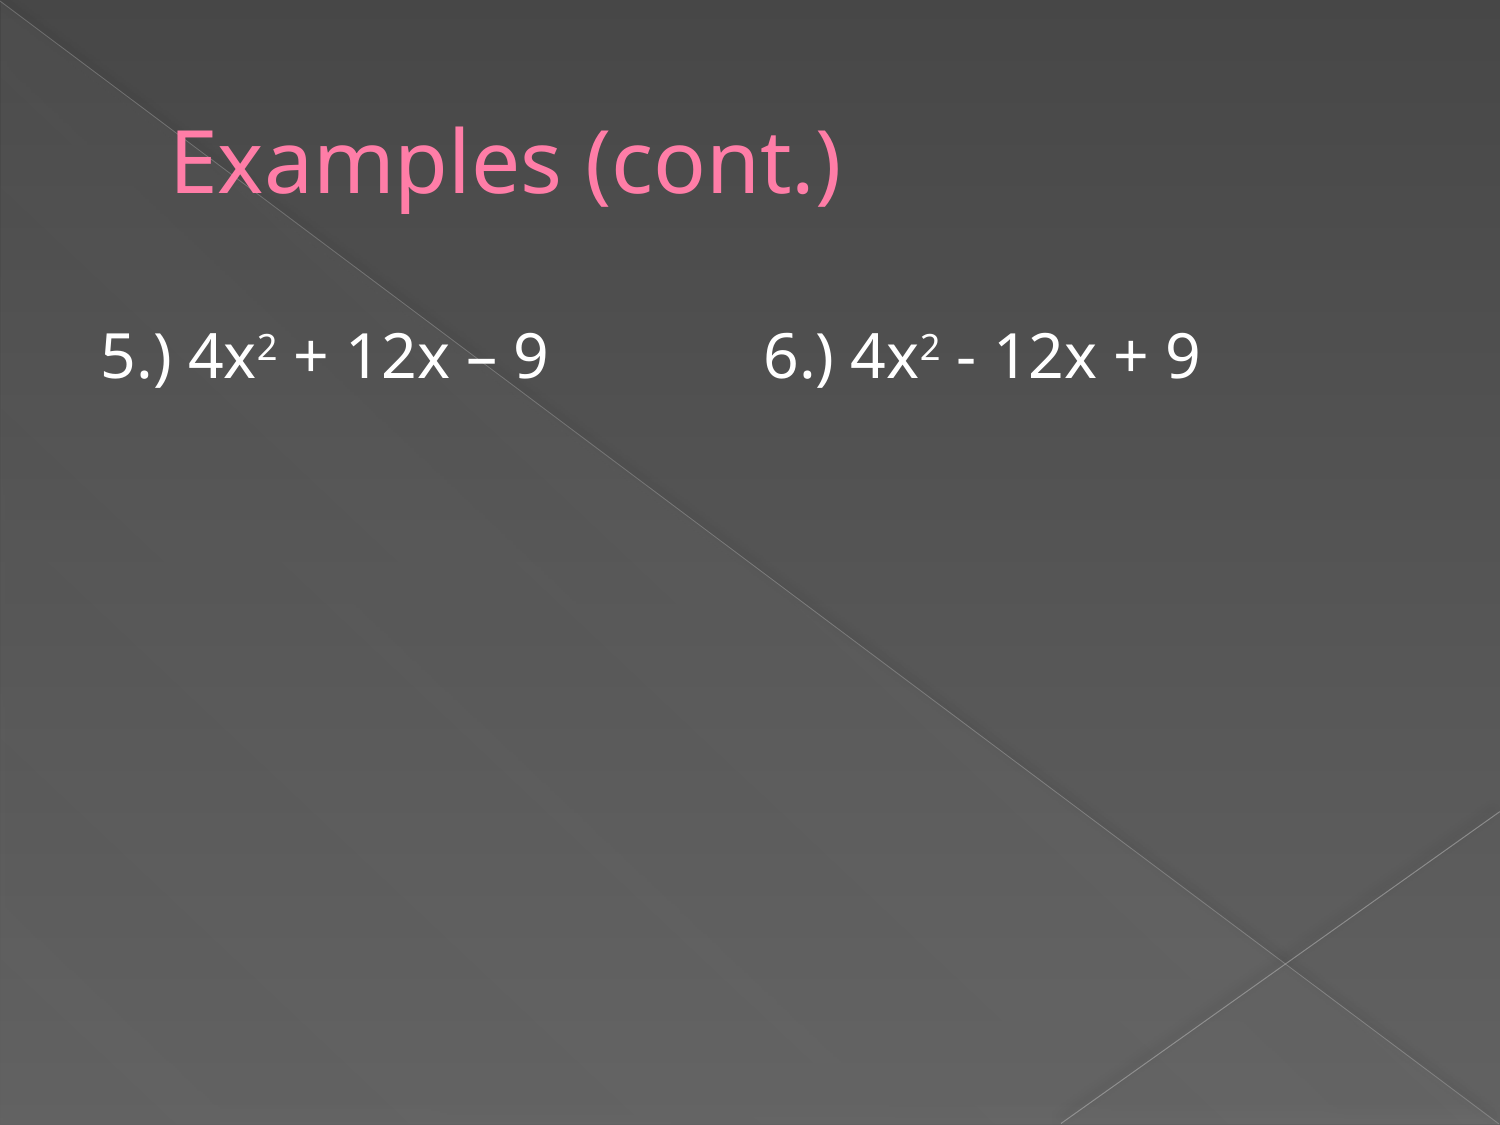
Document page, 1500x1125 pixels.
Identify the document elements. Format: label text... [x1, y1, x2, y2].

title Examples (cont.) [75, 43, 1425, 274]
list 5.) 4x2 + 12x – 9 6.) 4x2 - 12x + 9 [75, 308, 1425, 1059]
